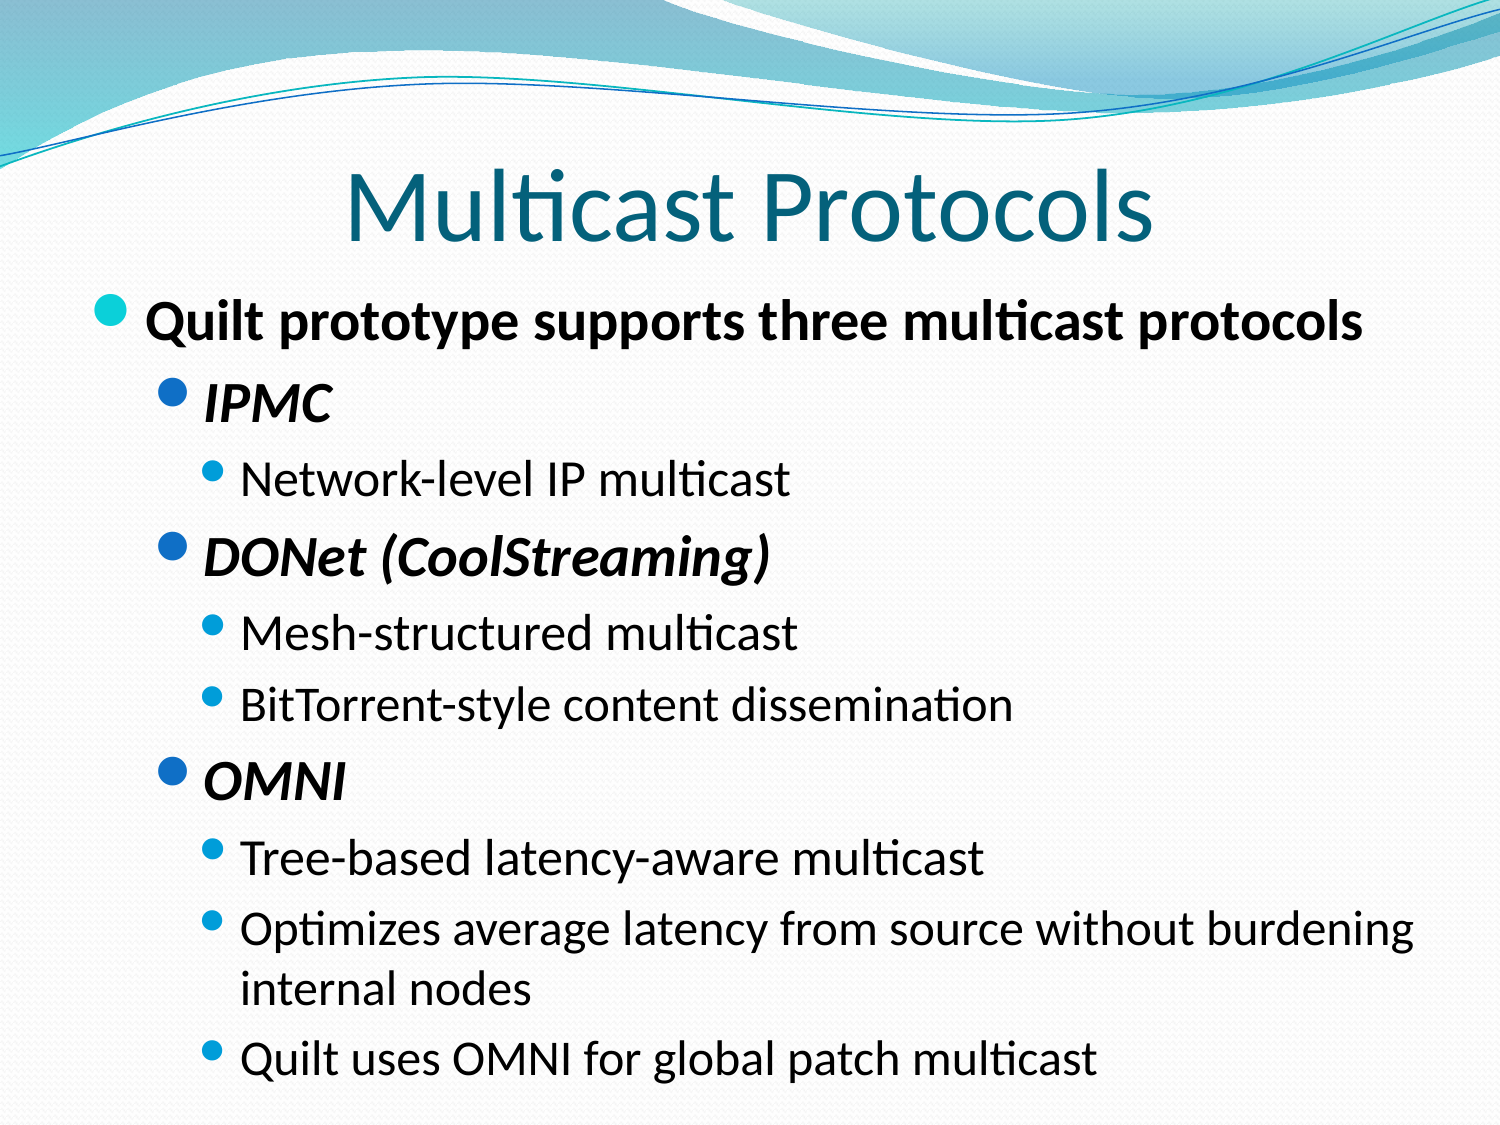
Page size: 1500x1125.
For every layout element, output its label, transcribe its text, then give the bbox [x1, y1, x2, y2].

list Quilt prototype supports three multicast protocols IPMC Network-level IP multicast DONet (CoolStreaming) Mesh-structured multicast BitTorrent-style content dissemination OMNI Tree-based latency-aware multicast Optimizes average latency from source without burdening internal nodes Quilt uses OMNI for global patch multicast [75, 275, 1500, 1125]
title Multicast Protocols [75, 115, 1425, 263]
